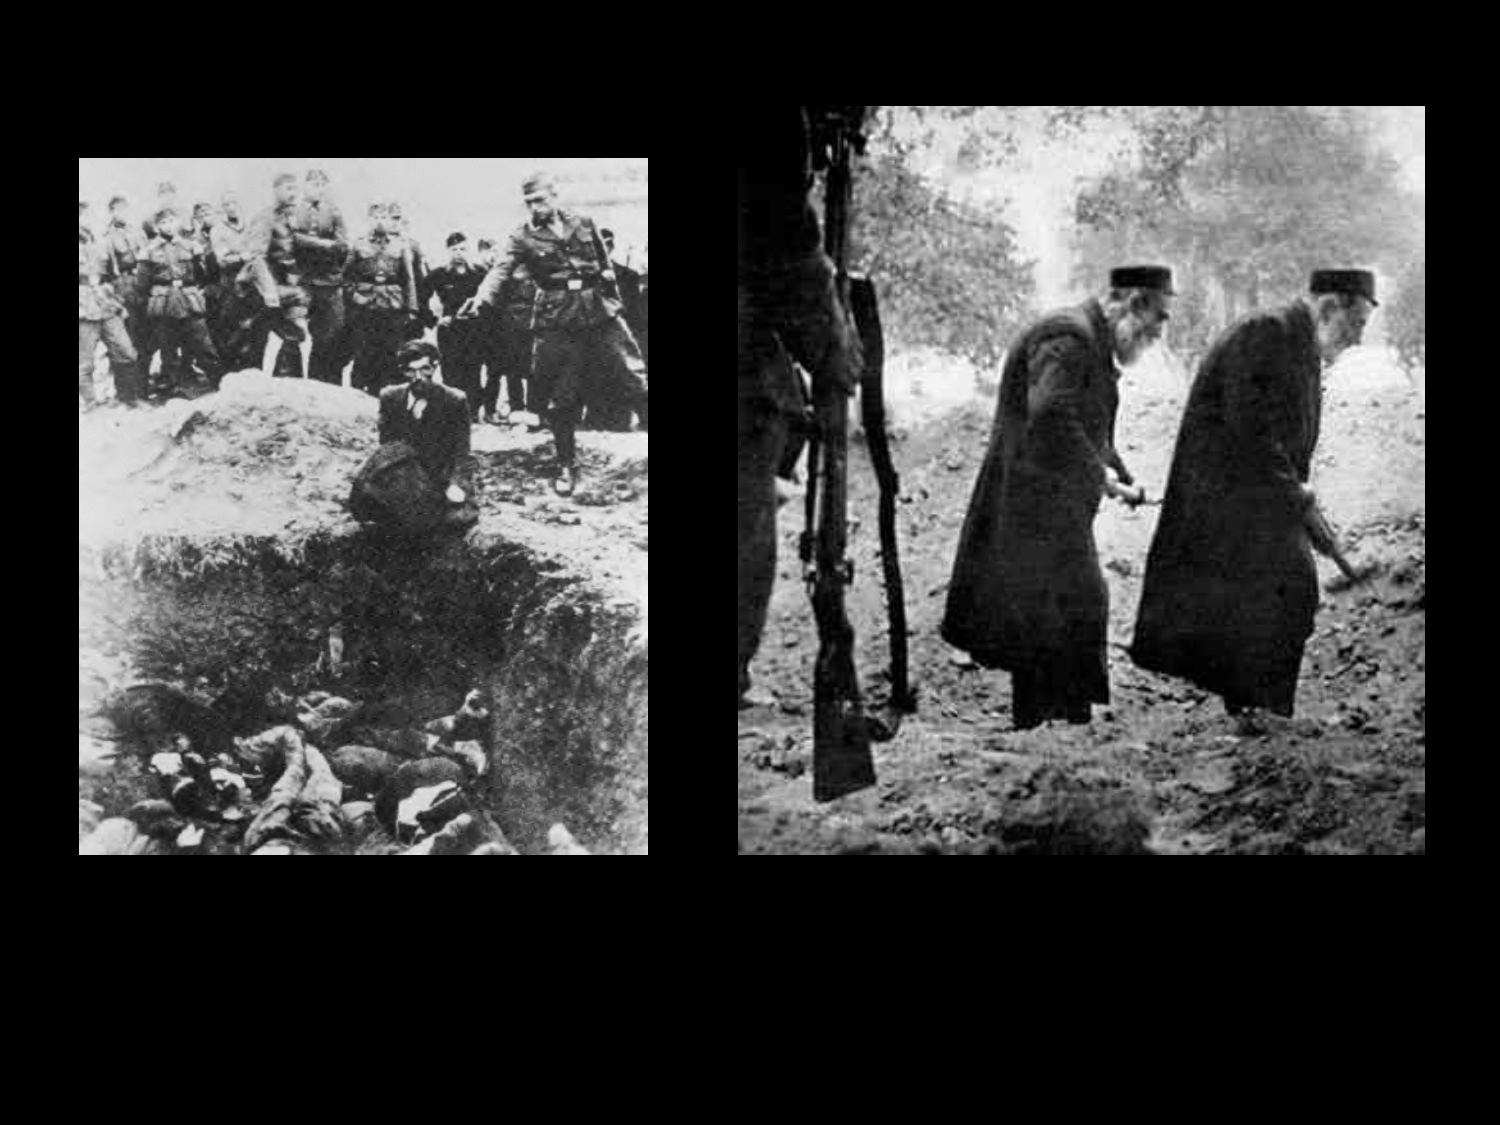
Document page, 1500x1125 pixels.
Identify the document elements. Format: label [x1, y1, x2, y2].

picture [79, 158, 648, 855]
picture [737, 105, 1426, 855]
